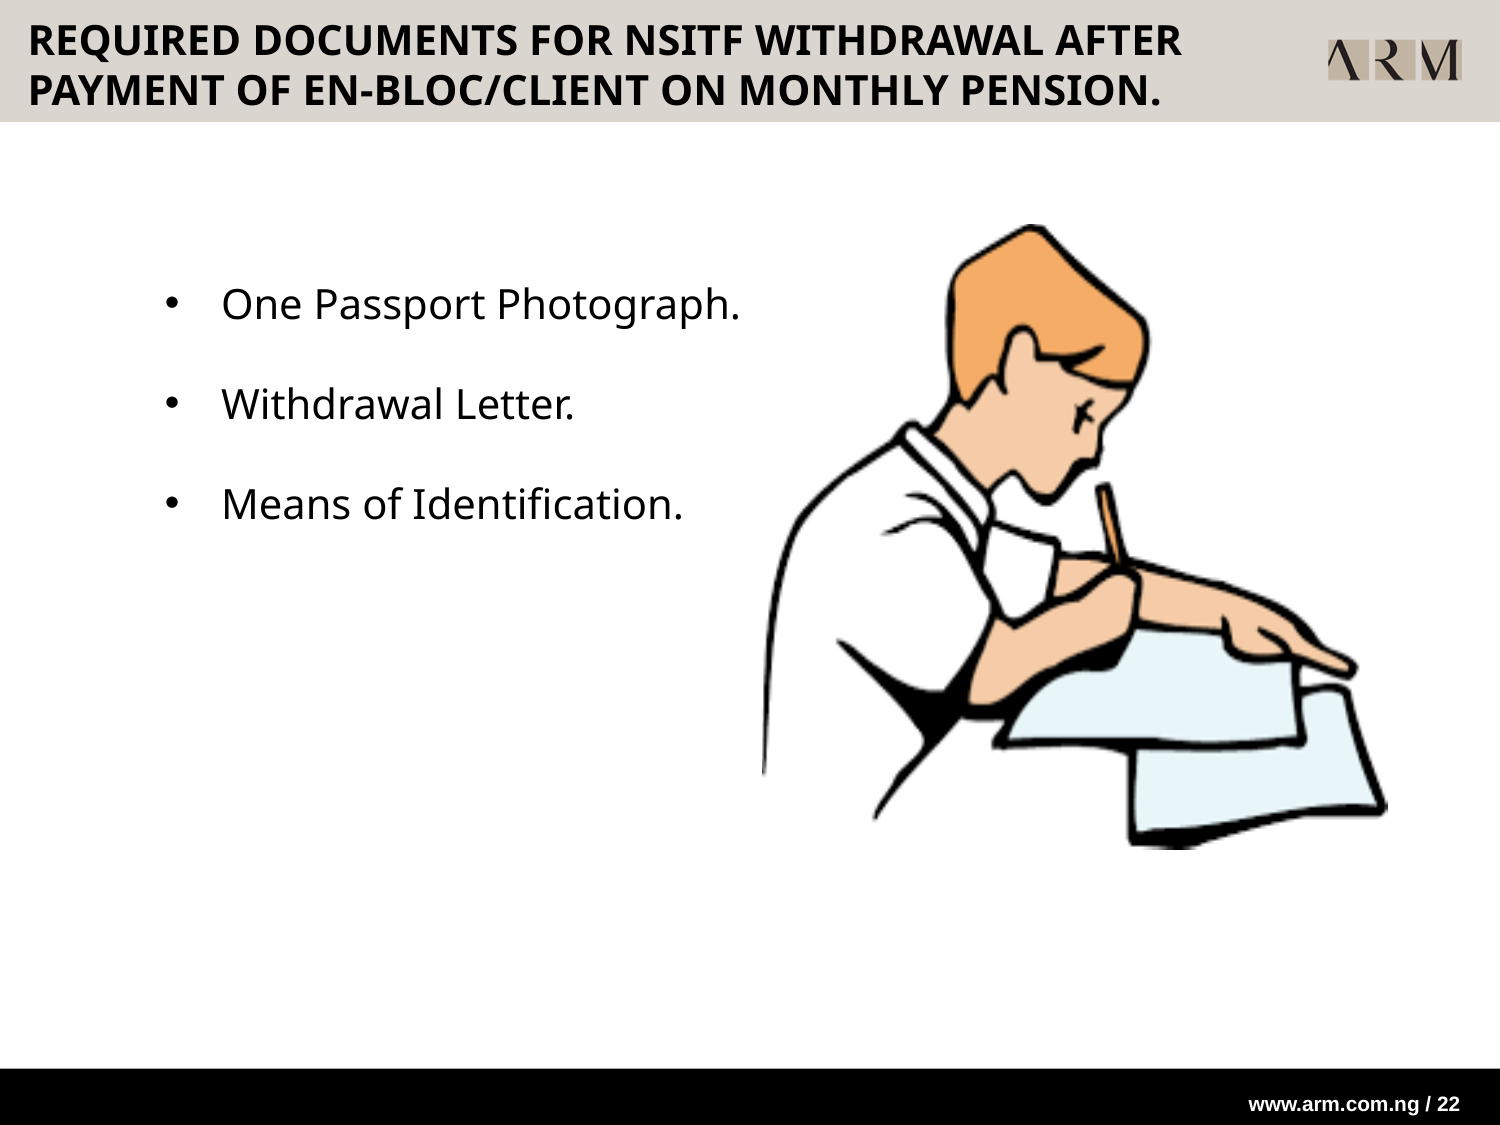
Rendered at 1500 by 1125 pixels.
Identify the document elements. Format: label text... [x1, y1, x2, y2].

text_box One Passport Photograph. Withdrawal Letter. Means of Identification. [149, 224, 761, 535]
picture [0, 0, 1500, 122]
slide_number www.arm.com.ng / 22 [1124, 1083, 1476, 1125]
picture [762, 224, 1388, 851]
title REQUIRED DOCUMENTS FOR NSITF WITHDRAWAL AFTER PAYMENT OF EN-BLOC/CLIENT ON MONTHLY PENSION. [12, 62, 1313, 126]
